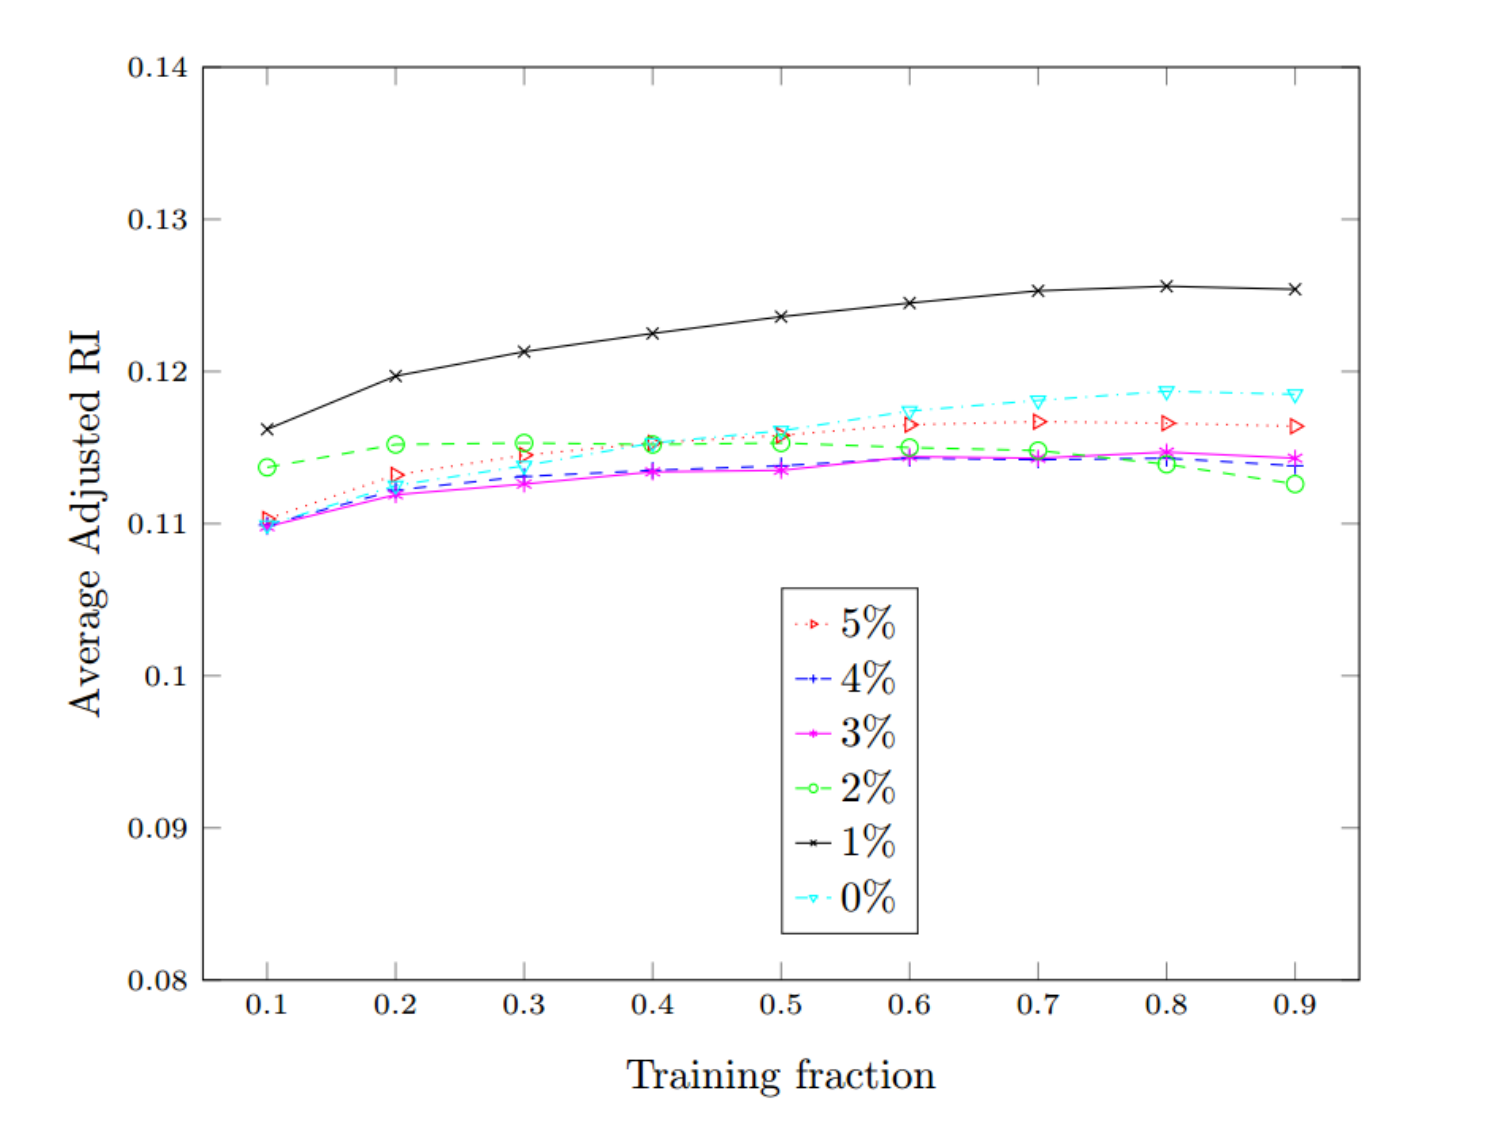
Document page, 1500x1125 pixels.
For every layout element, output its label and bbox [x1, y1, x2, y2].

picture [33, 31, 1389, 1106]
